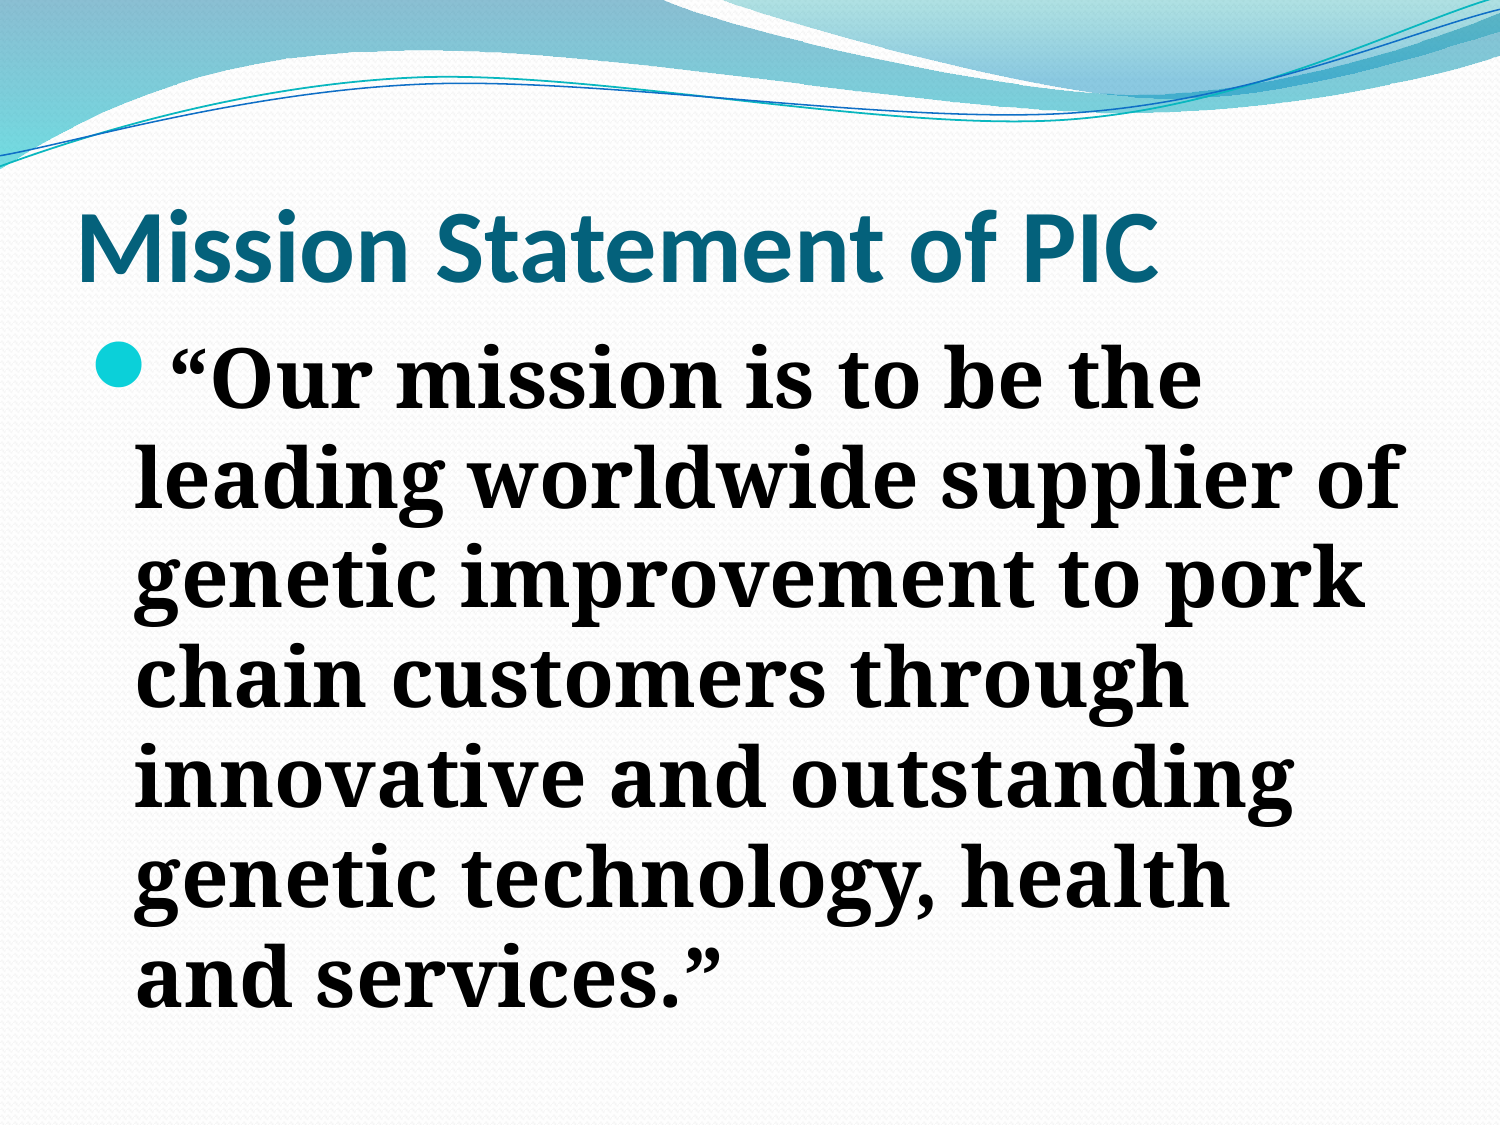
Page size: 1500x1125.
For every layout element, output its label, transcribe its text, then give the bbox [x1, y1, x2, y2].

title Mission Statement of PIC [75, 115, 1425, 303]
list “Our mission is to be the leading worldwide supplier of genetic improvement to pork chain customers through innovative and outstanding genetic technology, health and services.” [75, 317, 1425, 1038]
